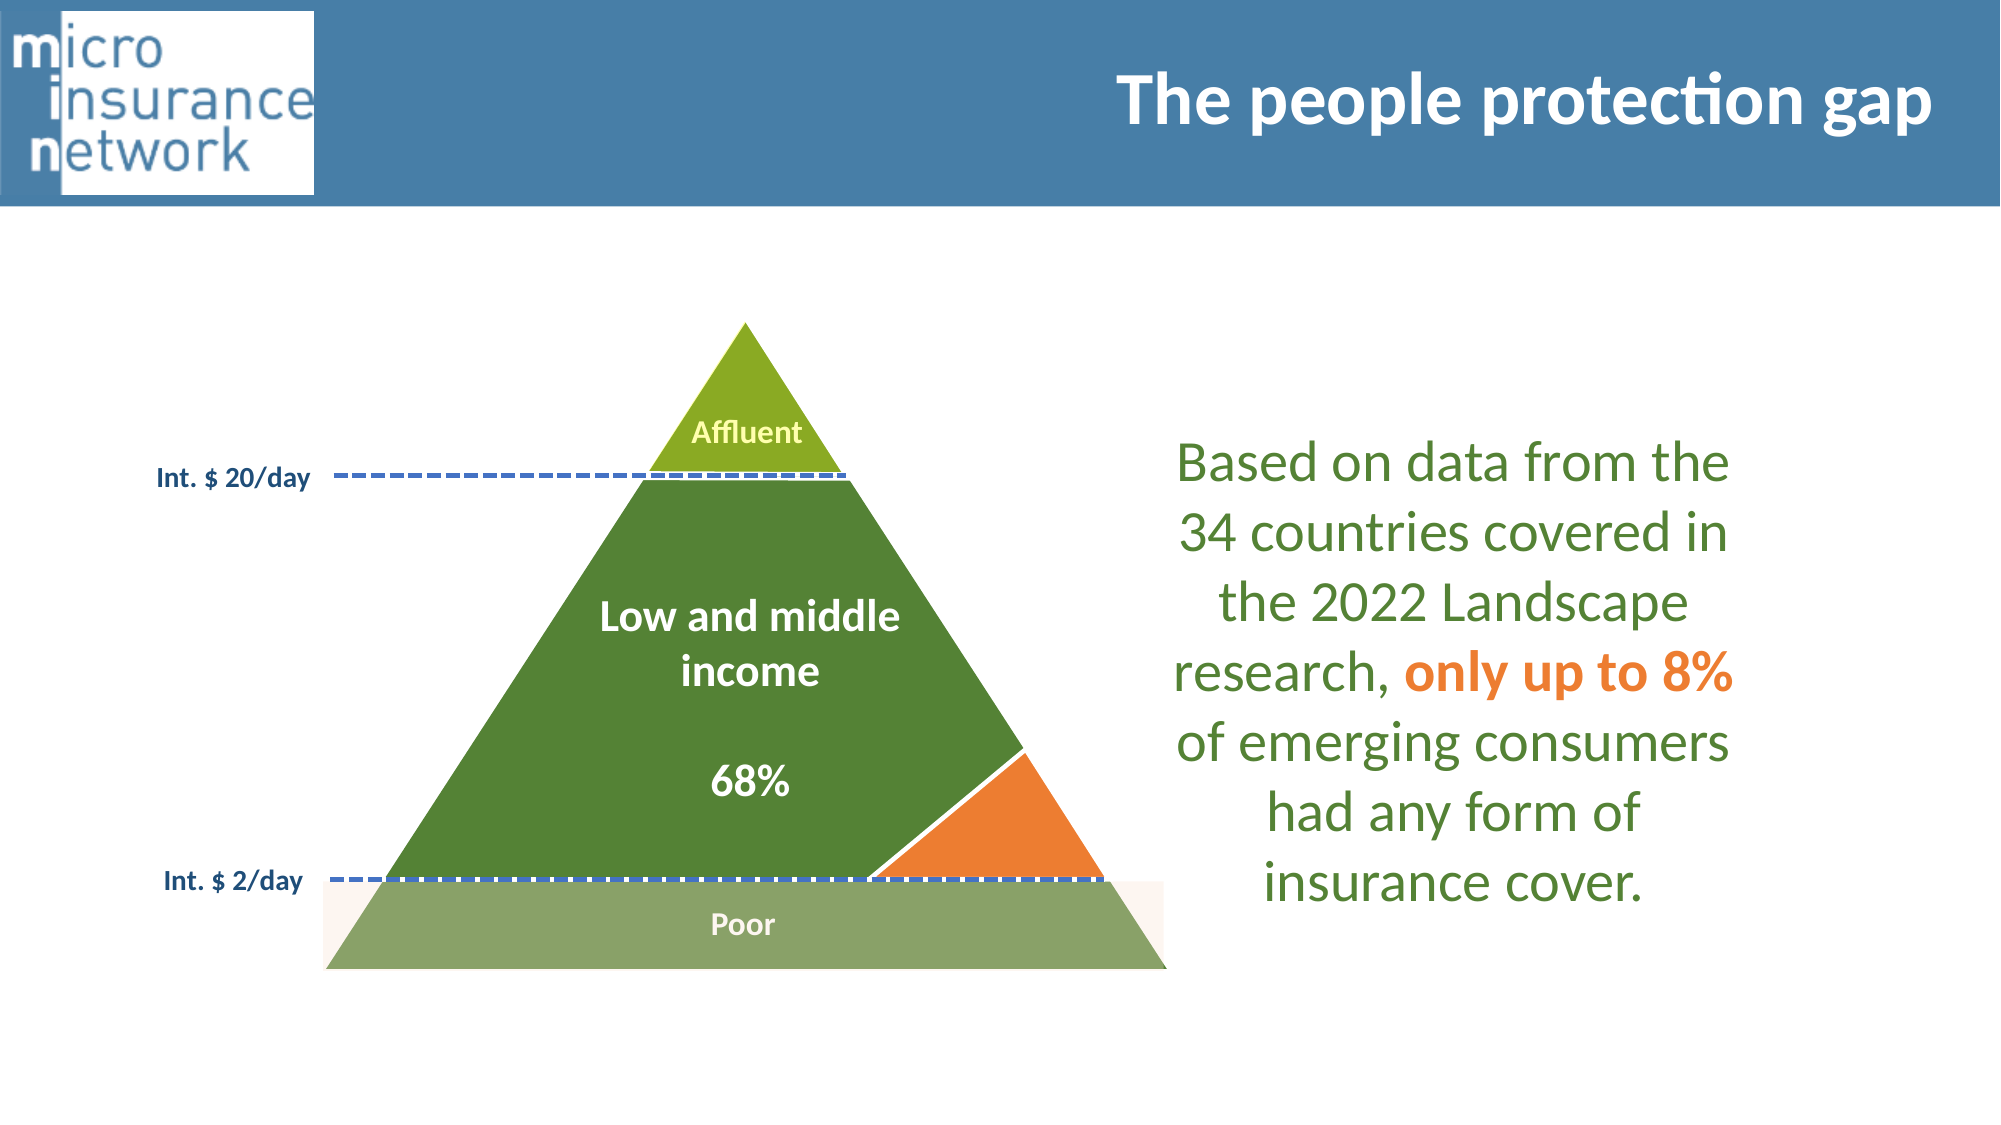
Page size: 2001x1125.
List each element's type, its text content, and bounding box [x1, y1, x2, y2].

text_box [0, 0, 2000, 207]
picture [0, 11, 314, 195]
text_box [139, 316, 1167, 999]
text_box The people protection gap [573, 38, 1946, 152]
text_box Based on data from the 34 countries covered in the 2022 Landscape research, only up to 8% of emerging consumers had any form of insurance cover. [1167, 313, 1875, 1023]
